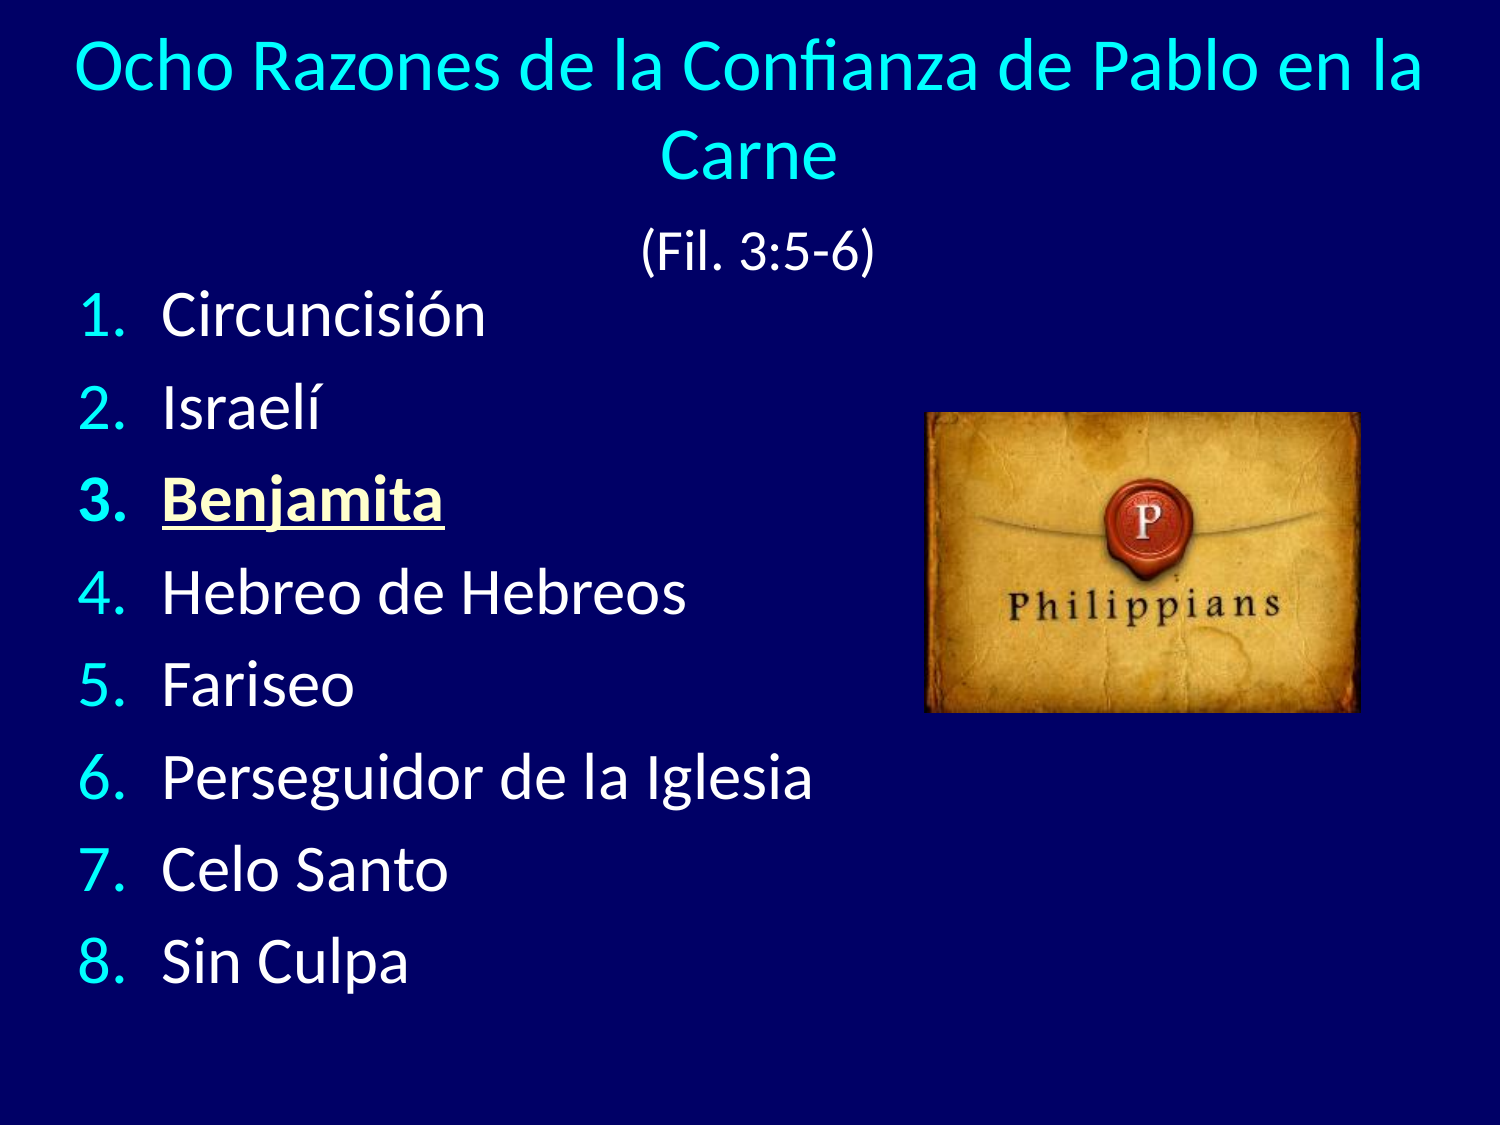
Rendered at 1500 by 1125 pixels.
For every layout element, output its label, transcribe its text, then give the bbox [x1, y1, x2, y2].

list Circuncisión Israelí Benjamita Hebreo de Hebreos Fariseo Perseguidor de la Iglesia Celo Santo Sin Culpa [62, 262, 938, 1063]
picture [924, 412, 1361, 713]
title Ocho Razones de la Confianza de Pablo en la Carne (Fil. 3:5-6) [0, 37, 1500, 263]
